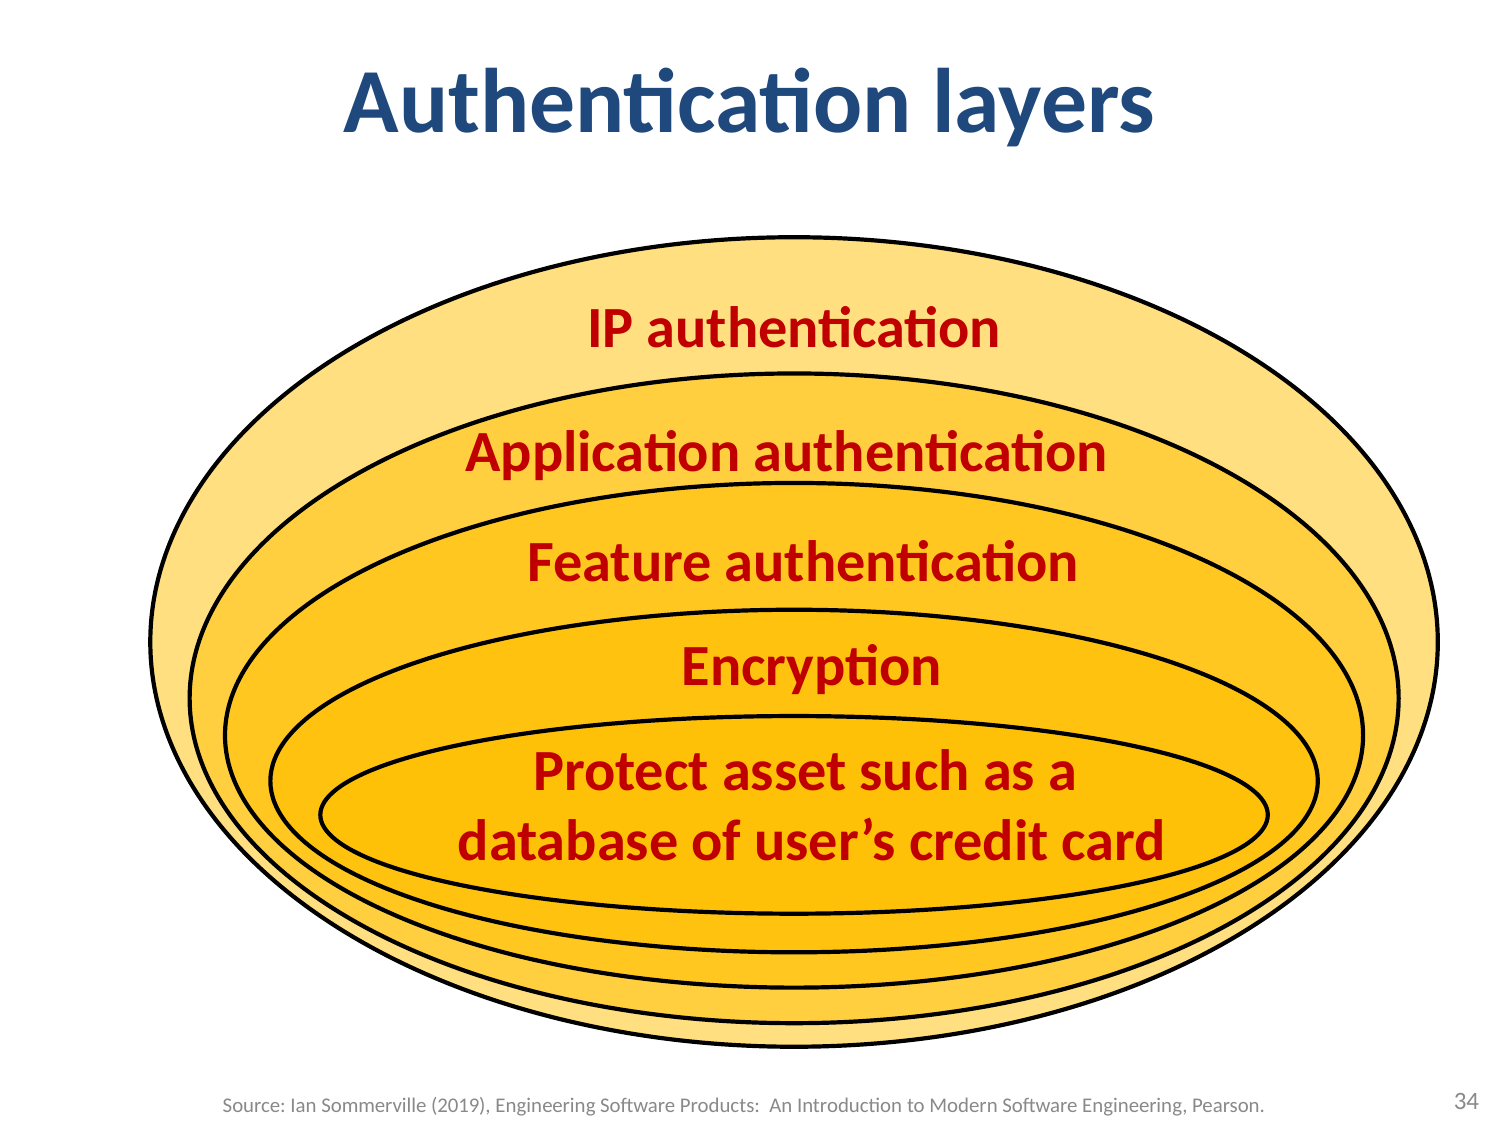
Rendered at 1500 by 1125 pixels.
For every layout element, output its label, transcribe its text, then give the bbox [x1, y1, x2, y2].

text_box Application authentication [450, 405, 1123, 491]
text_box [268, 607, 1320, 955]
slide_number 34 [1144, 1069, 1495, 1125]
text_box [526, 371, 1063, 405]
title Authentication layers [75, 19, 1425, 173]
text_box [1181, 755, 1270, 875]
text_box [222, 491, 1366, 990]
text_box [148, 235, 1440, 1049]
text_box Encryption [666, 619, 957, 705]
text_box [187, 423, 1401, 1026]
text_box [318, 746, 1160, 916]
text_box IP authentication [572, 282, 1016, 367]
text_box [585, 713, 1003, 724]
footer Source: Ian Sommerville (2019), Engineering Software Products: An Introduction to Modern Software Engineering, Pearson. [100, 1082, 1388, 1125]
text_box Feature authentication [512, 515, 1094, 600]
text_box Protect asset such as a database of user’s credit card [442, 724, 1181, 880]
